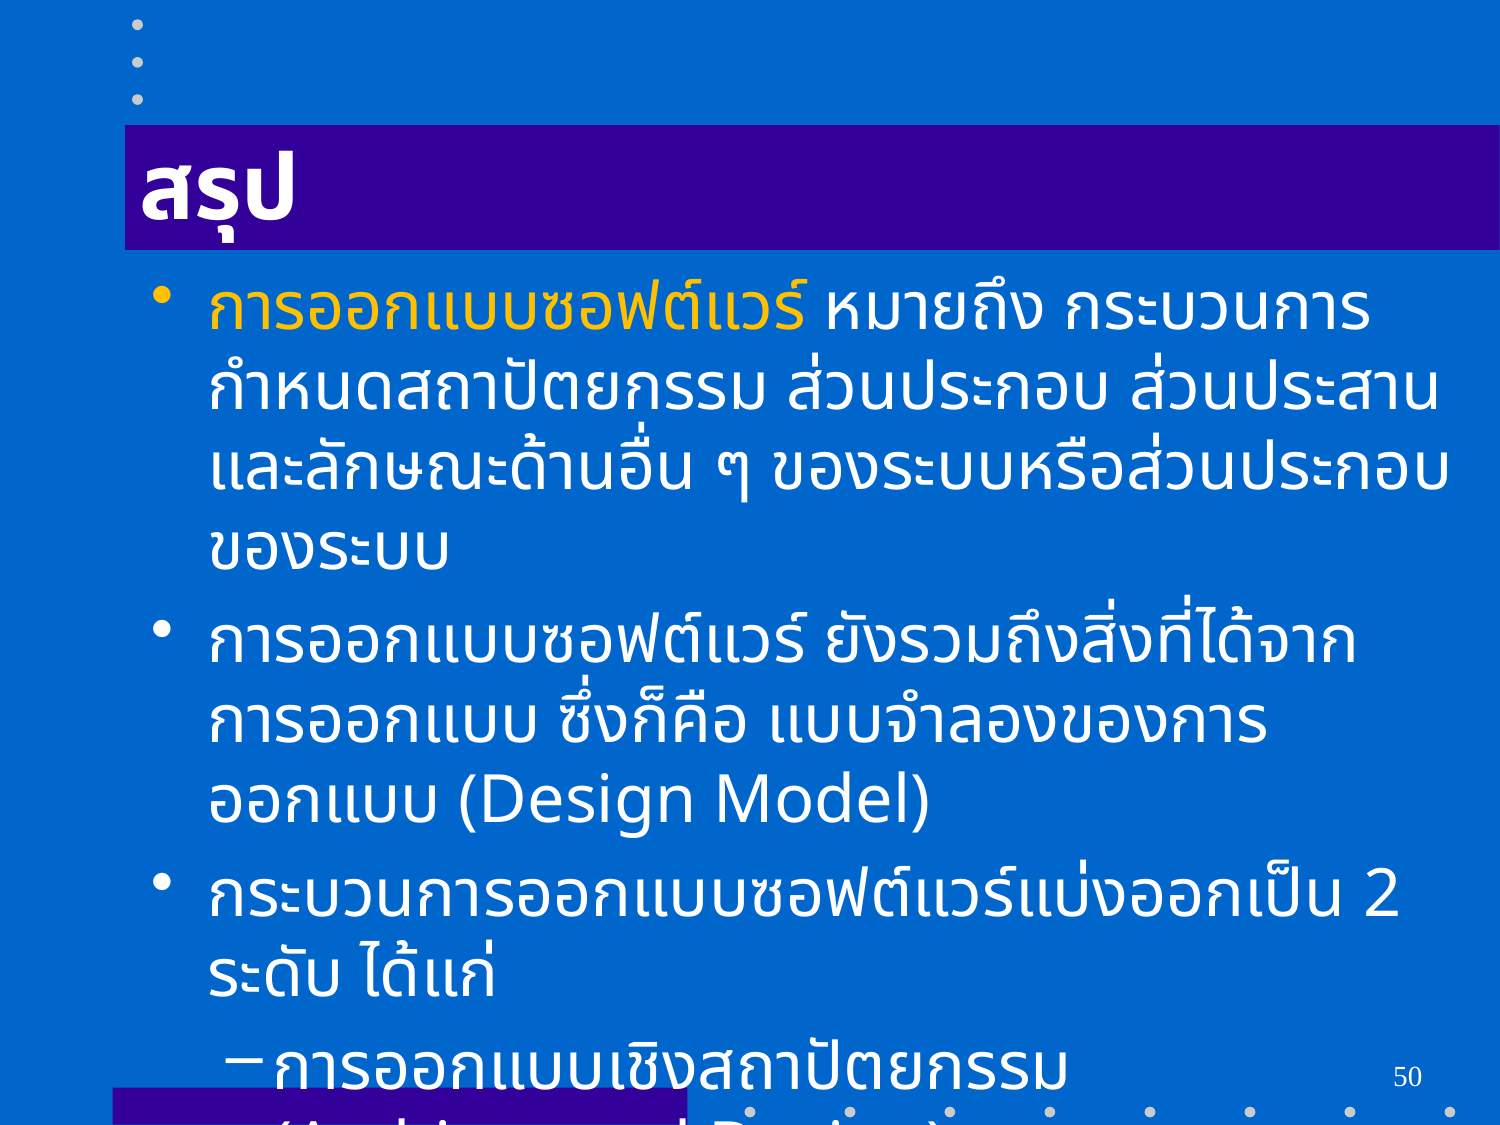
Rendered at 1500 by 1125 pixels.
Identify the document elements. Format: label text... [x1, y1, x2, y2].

title สรุป [123, 137, 1152, 230]
list การออกแบบซอฟต์แวร์ หมายถึง กระบวนการกำหนดสถาปัตยกรรม ส่วนประกอบ ส่วนประสาน และลักษณะด้านอื่น ๆ ของระบบหรือส่วนประกอบของระบบ การออกแบบซอฟต์แวร์ ยังรวมถึงสิ่งที่ได้จากการออกแบบ ซึ่งก็คือ แบบจำลองของการออกแบบ (Design Model) กระบวนการออกแบบซอฟต์แวร์แบ่งออกเป็น 2 ระดับ ได้แก่ การออกแบบเชิงสถาปัตยกรรม (Architectural Design) การออกแบบในรายละเอียด (Detailed Design) [135, 255, 1471, 1005]
